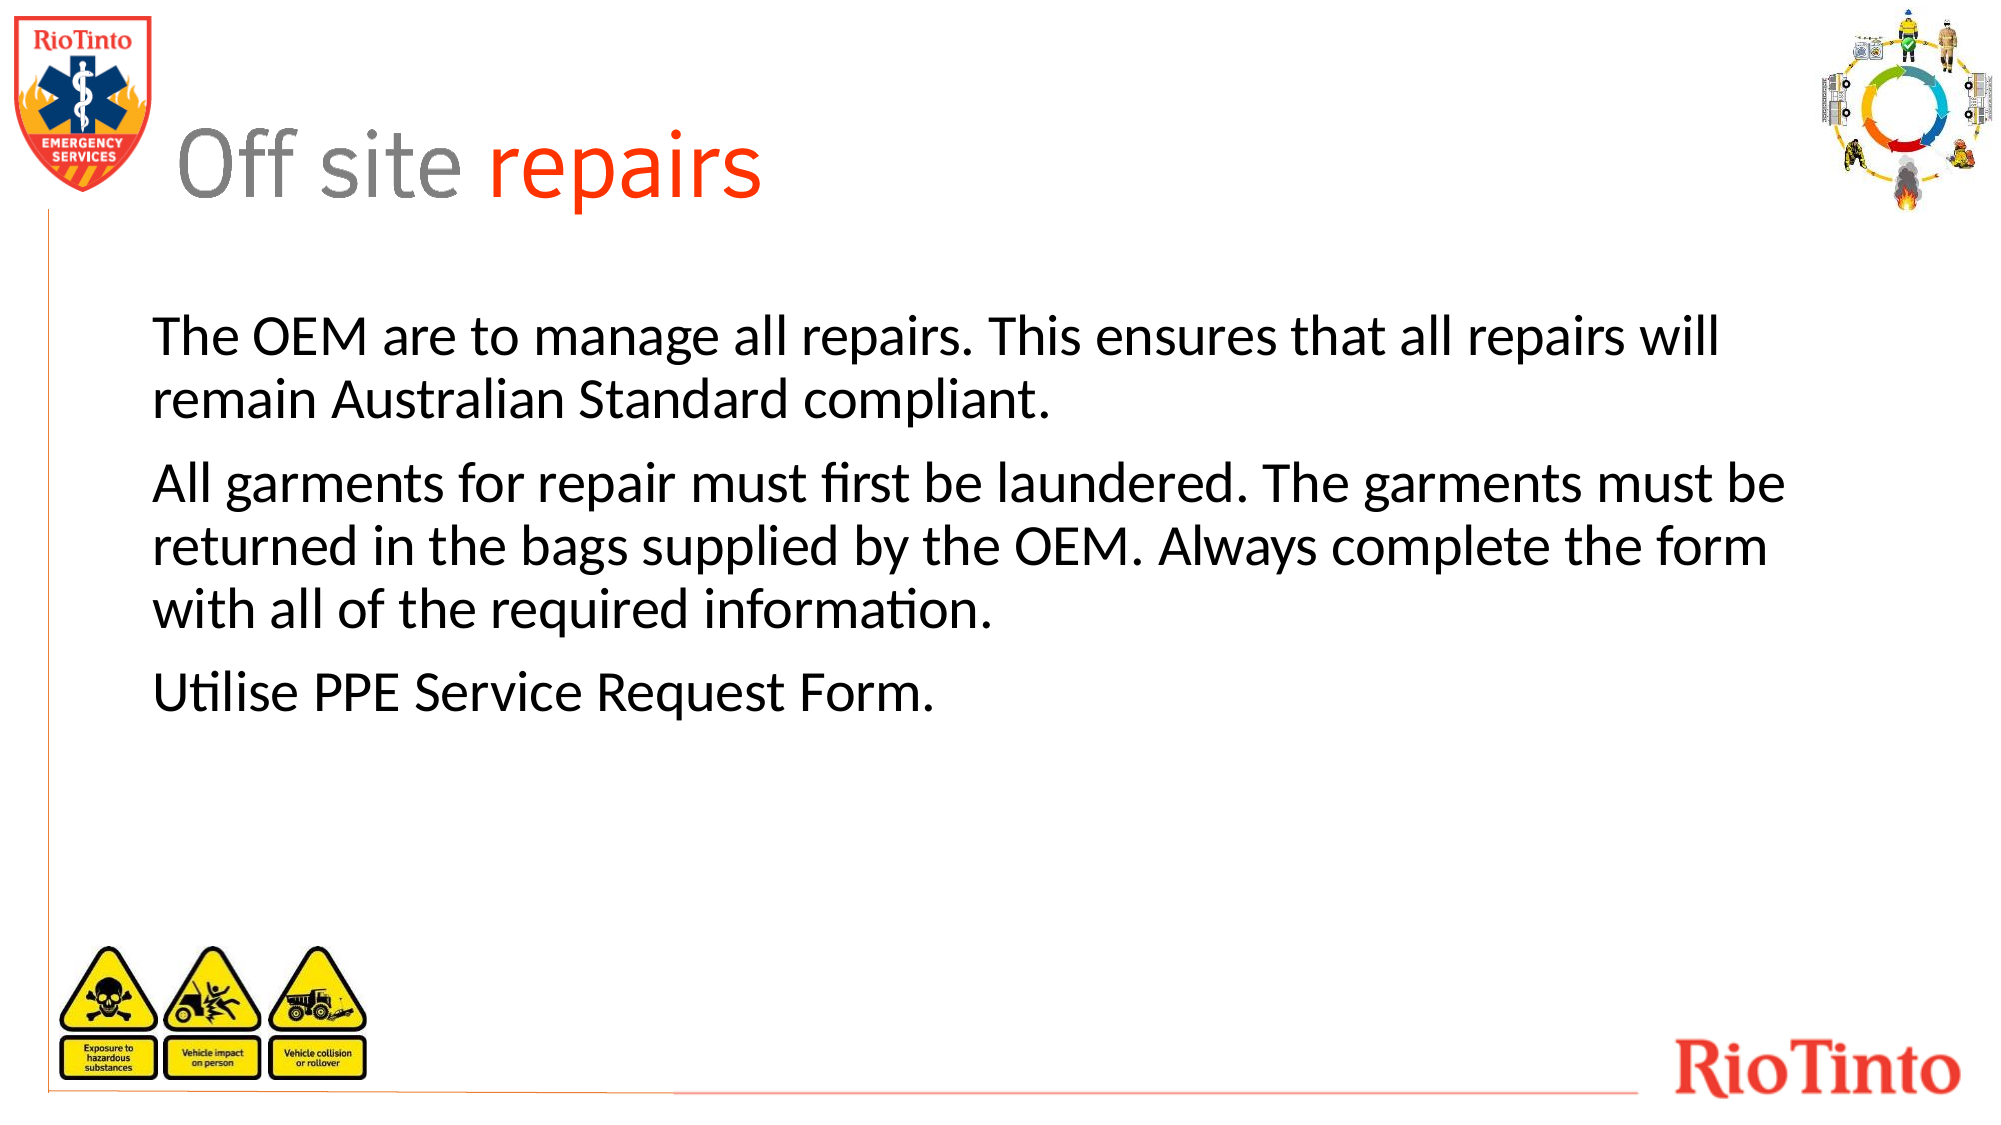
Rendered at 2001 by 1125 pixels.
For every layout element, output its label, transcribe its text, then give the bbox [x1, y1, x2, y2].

text_box [268, 946, 367, 1080]
text_box [486, 107, 803, 218]
text_box [59, 946, 158, 1080]
text_box [7, 12, 159, 193]
text_box The OEM are to manage all repairs. This ensures that all repairs will remain Australian Standard compliant. All garments for repair must first be laundered. The garments must be returned in the bags supplied by the OEM. Always complete the form with all of the required information. Utilise PPE Service Request Form. [150, 304, 1808, 723]
text_box [673, 1006, 2000, 1118]
text_box [174, 107, 486, 218]
text_box [1815, 7, 2000, 213]
text_box [163, 946, 262, 1080]
